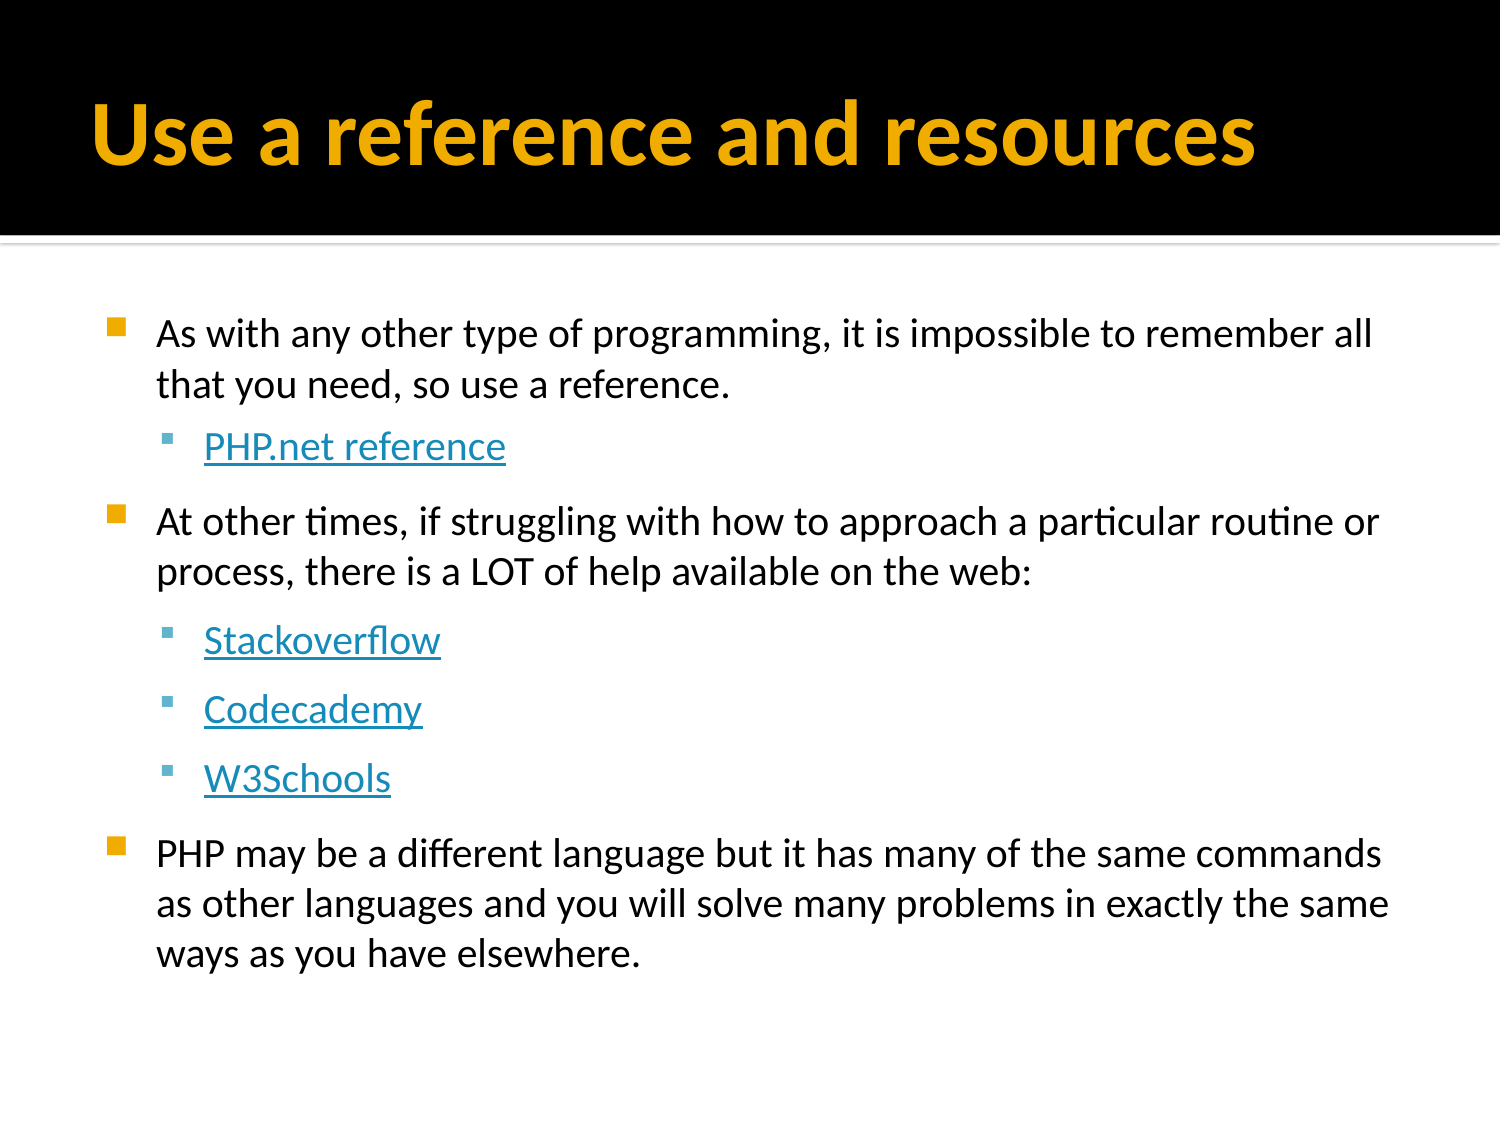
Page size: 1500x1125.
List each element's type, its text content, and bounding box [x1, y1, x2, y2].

list As with any other type of programming, it is impossible to remember all that you need, so use a reference. PHP.net reference At other times, if struggling with how to approach a particular routine or process, there is a LOT of help available on the web: Stackoverflow Codecademy W3Schools PHP may be a different language but it has many of the same commands as other languages and you will solve many problems in exactly the same ways as you have elsewhere. [75, 291, 1425, 1050]
title Use a reference and resources [75, 25, 1425, 231]
